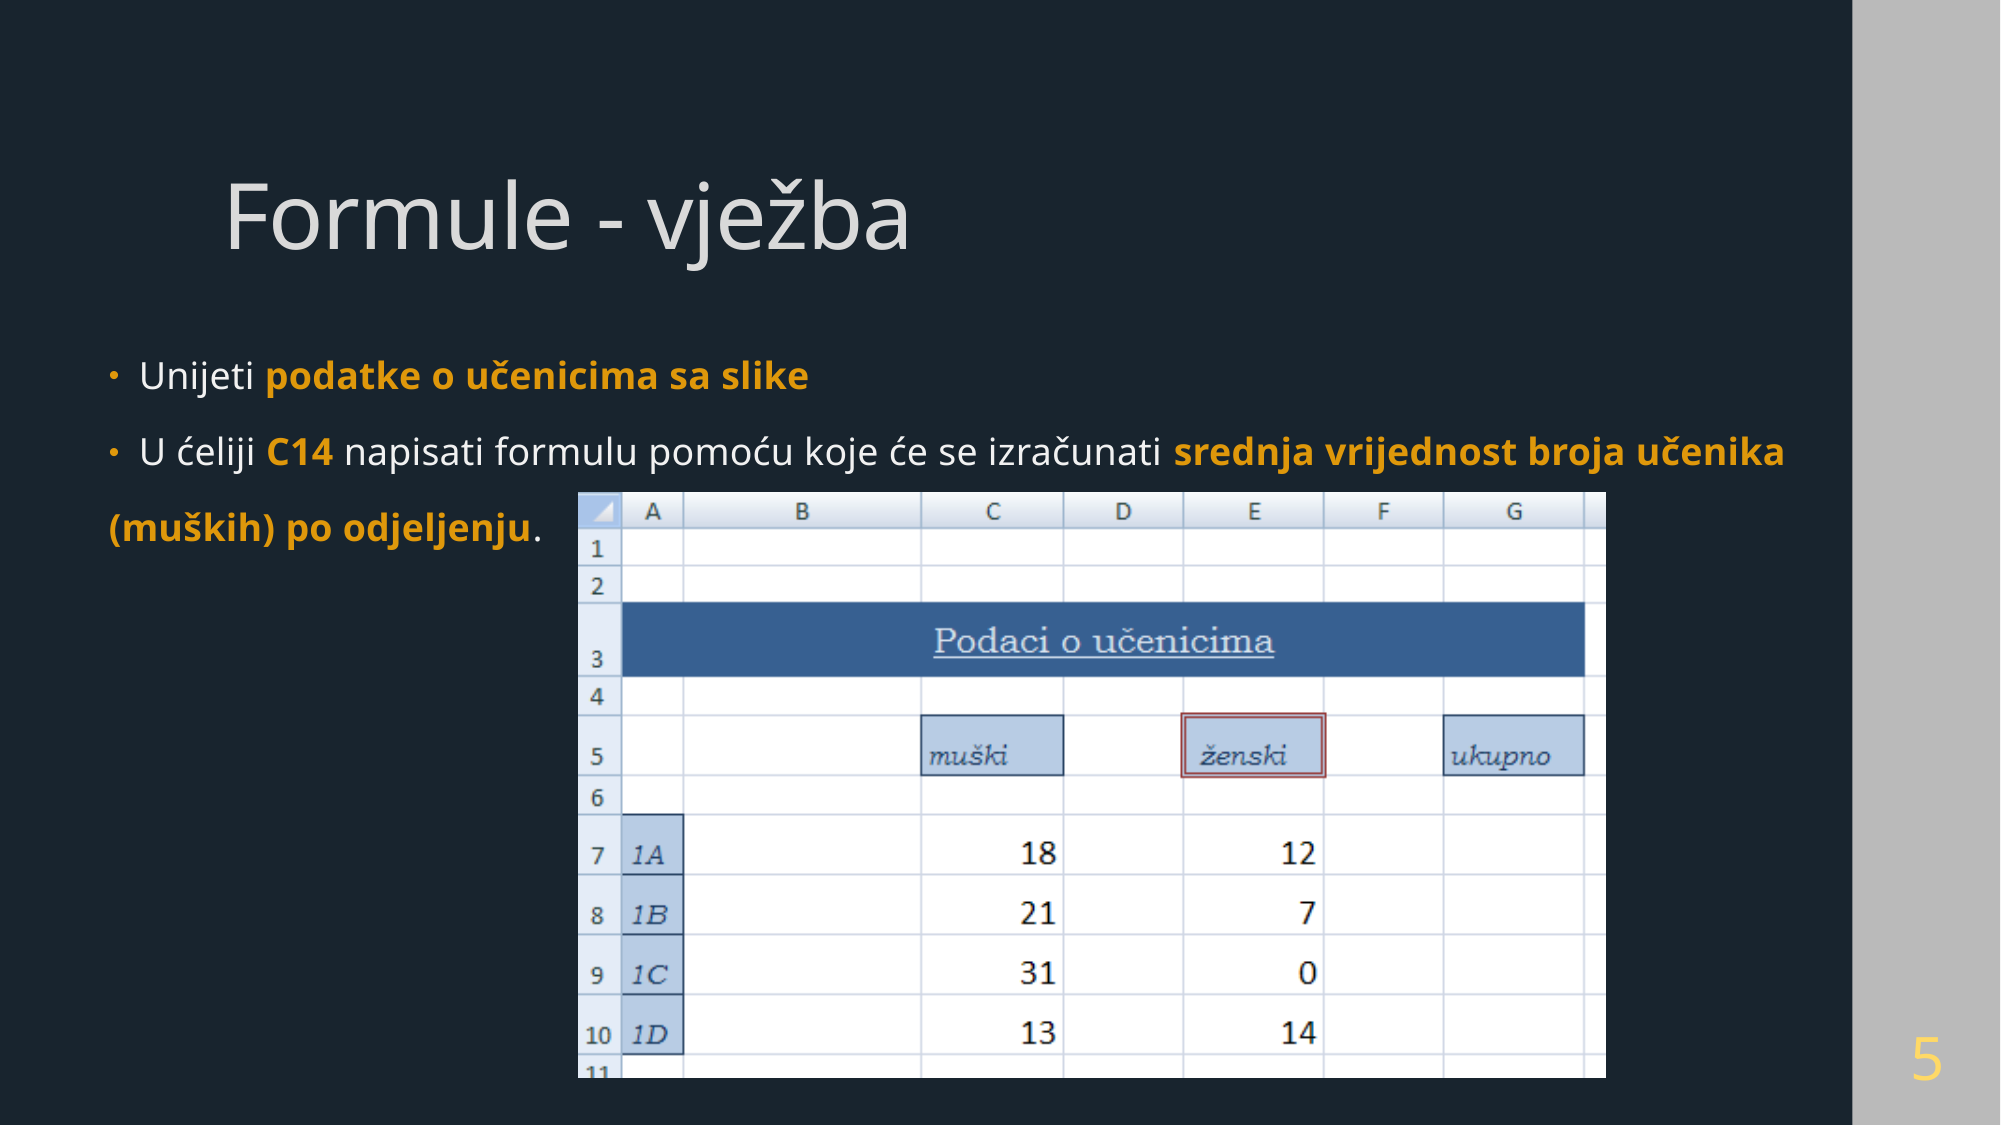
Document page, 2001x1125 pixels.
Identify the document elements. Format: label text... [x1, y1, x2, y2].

picture [577, 491, 1606, 1079]
slide_number 5 [1852, 1012, 2000, 1110]
title Formule - vježba [206, 60, 1797, 269]
list Unijeti podatke o učenicima sa slike U ćeliji C14 napisati formulu pomoću koje će se izračunati srednja vrijednost broja učenika (muških) po odjeljenju. [93, 269, 1922, 938]
